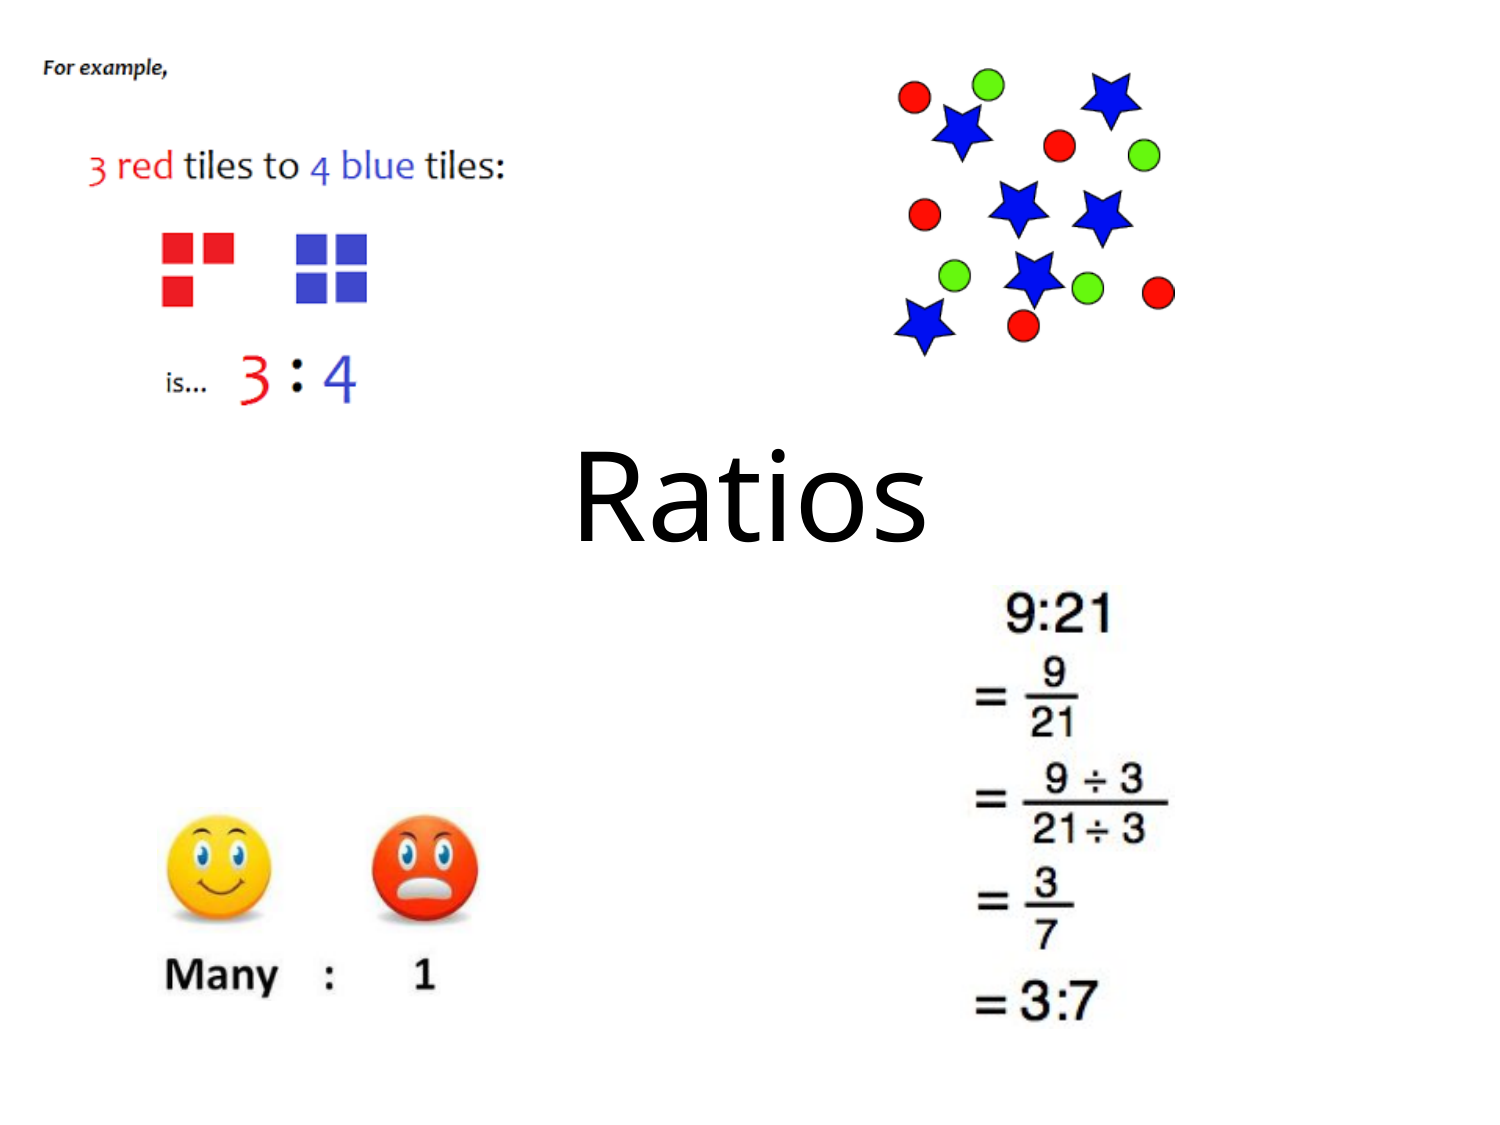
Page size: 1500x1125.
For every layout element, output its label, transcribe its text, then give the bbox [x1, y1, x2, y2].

picture [893, 68, 1175, 360]
picture [157, 807, 486, 1001]
picture [960, 585, 1175, 1029]
title Ratios [112, 184, 1388, 576]
picture [32, 53, 533, 451]
